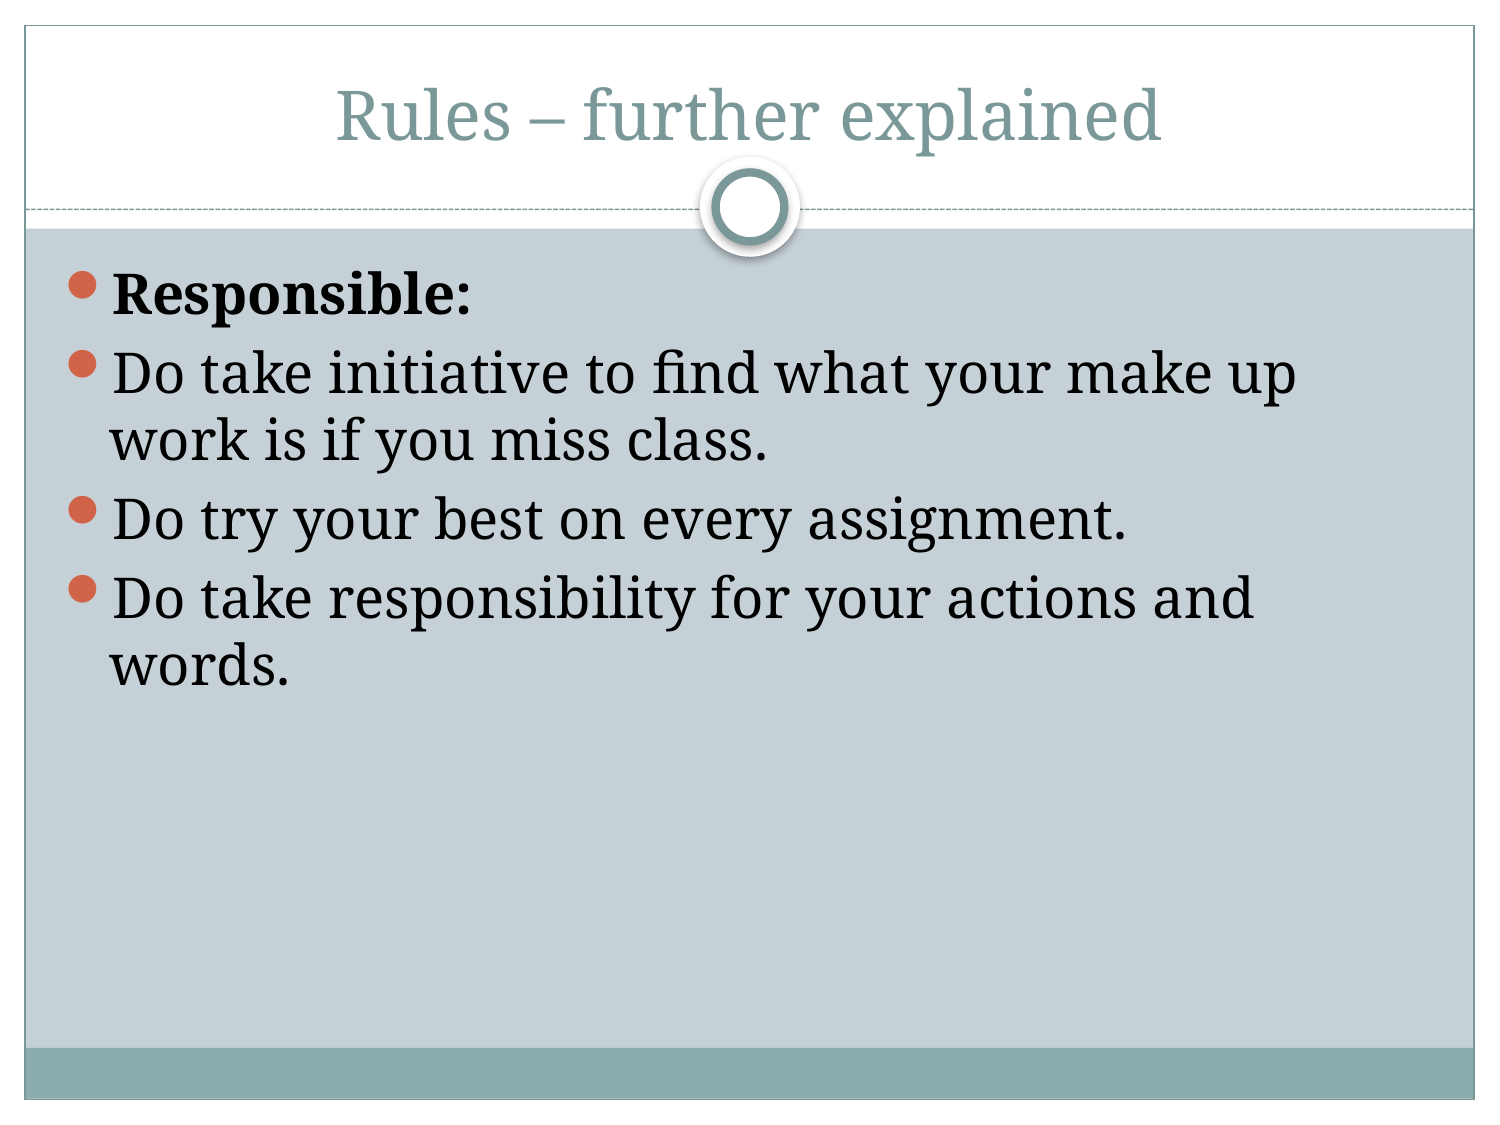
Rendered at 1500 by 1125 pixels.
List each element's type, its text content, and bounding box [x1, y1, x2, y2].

title Rules – further explained [49, 37, 1450, 163]
list Responsible: Do take initiative to find what your make up work is if you miss class. Do try your best on every assignment. Do take responsibility for your actions and words. [49, 250, 1445, 1001]
